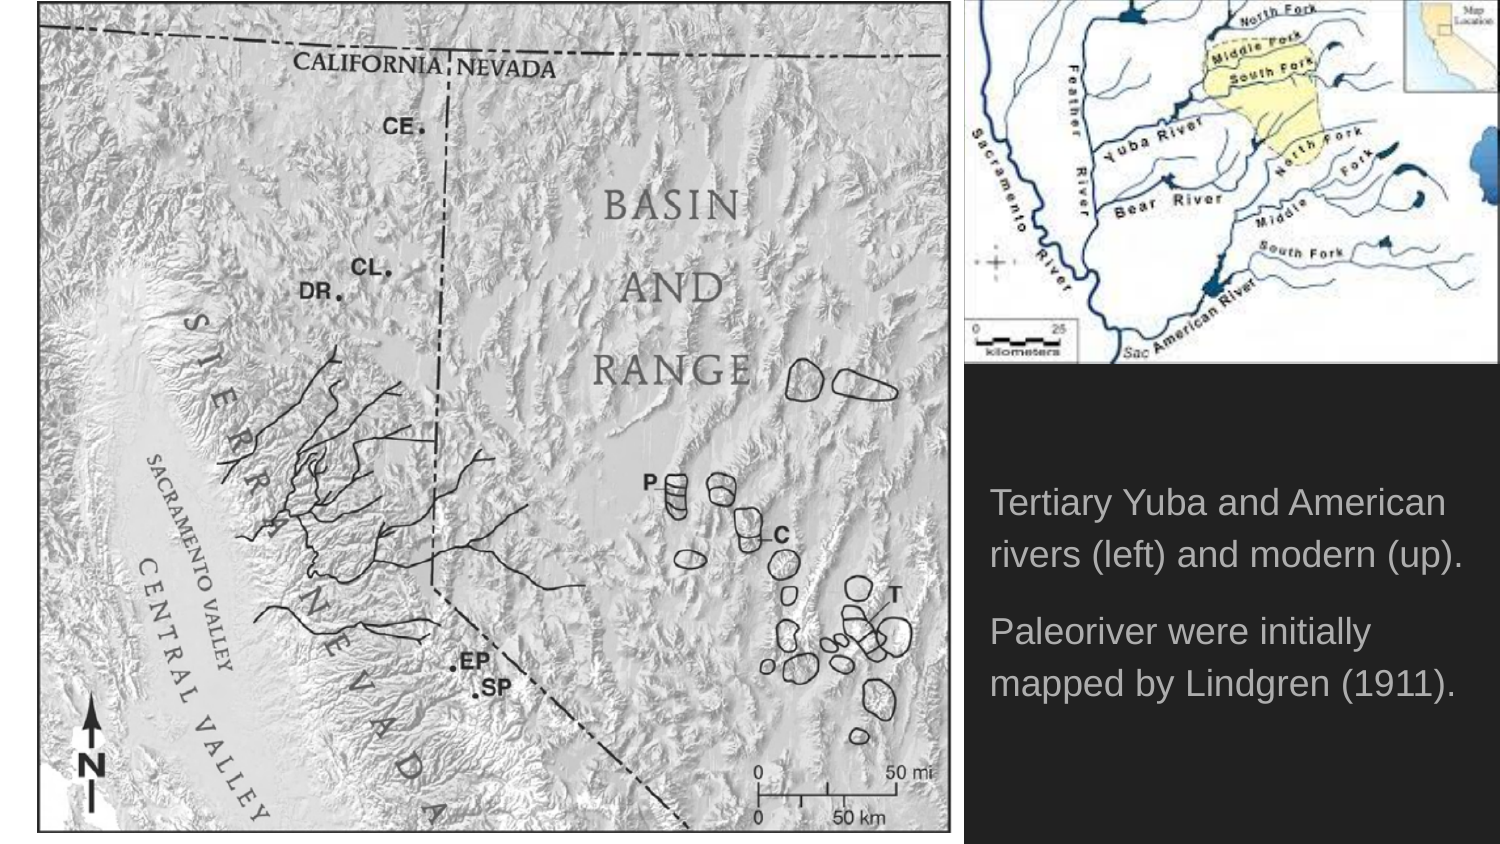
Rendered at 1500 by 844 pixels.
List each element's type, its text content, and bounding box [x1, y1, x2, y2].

list Tertiary Yuba and American rivers (left) and modern (up). Paleoriver were initially mapped by Lindgren (1911). [974, 456, 1500, 844]
picture [0, 0, 1500, 844]
